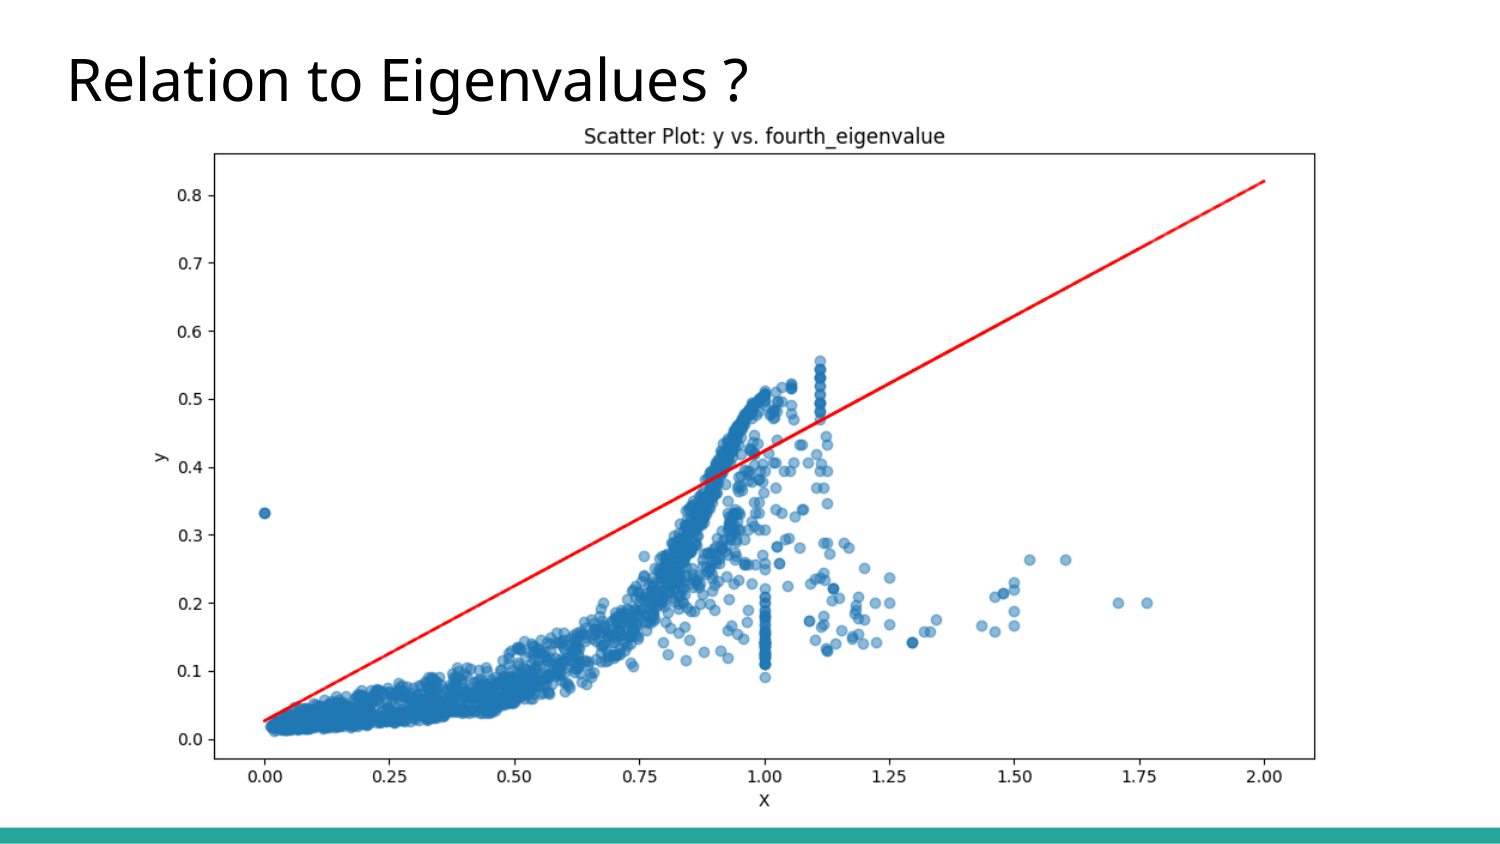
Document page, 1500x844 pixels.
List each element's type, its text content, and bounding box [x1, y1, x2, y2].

title Relation to Eigenvalues ? [51, 27, 1449, 129]
picture [140, 115, 1326, 822]
